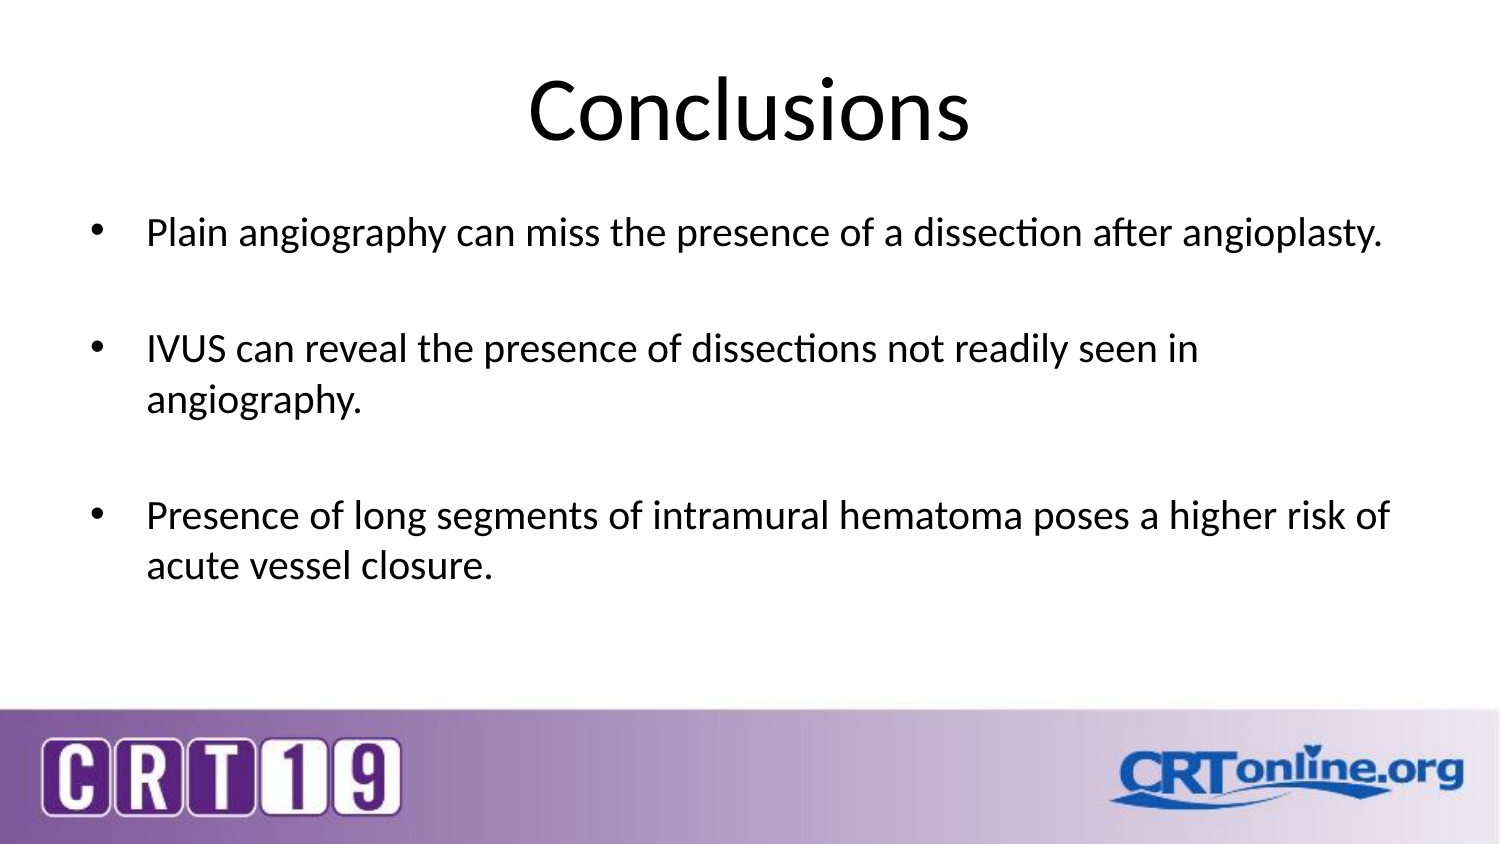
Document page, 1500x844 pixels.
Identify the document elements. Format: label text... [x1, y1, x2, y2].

picture [0, 0, 1500, 844]
list Plain angiography can miss the presence of a dissection after angioplasty. IVUS can reveal the presence of dissections not readily seen in angiography. Presence of long segments of intramural hematoma poses a higher risk of acute vessel closure. [75, 196, 1425, 754]
title Conclusions [75, 33, 1425, 175]
